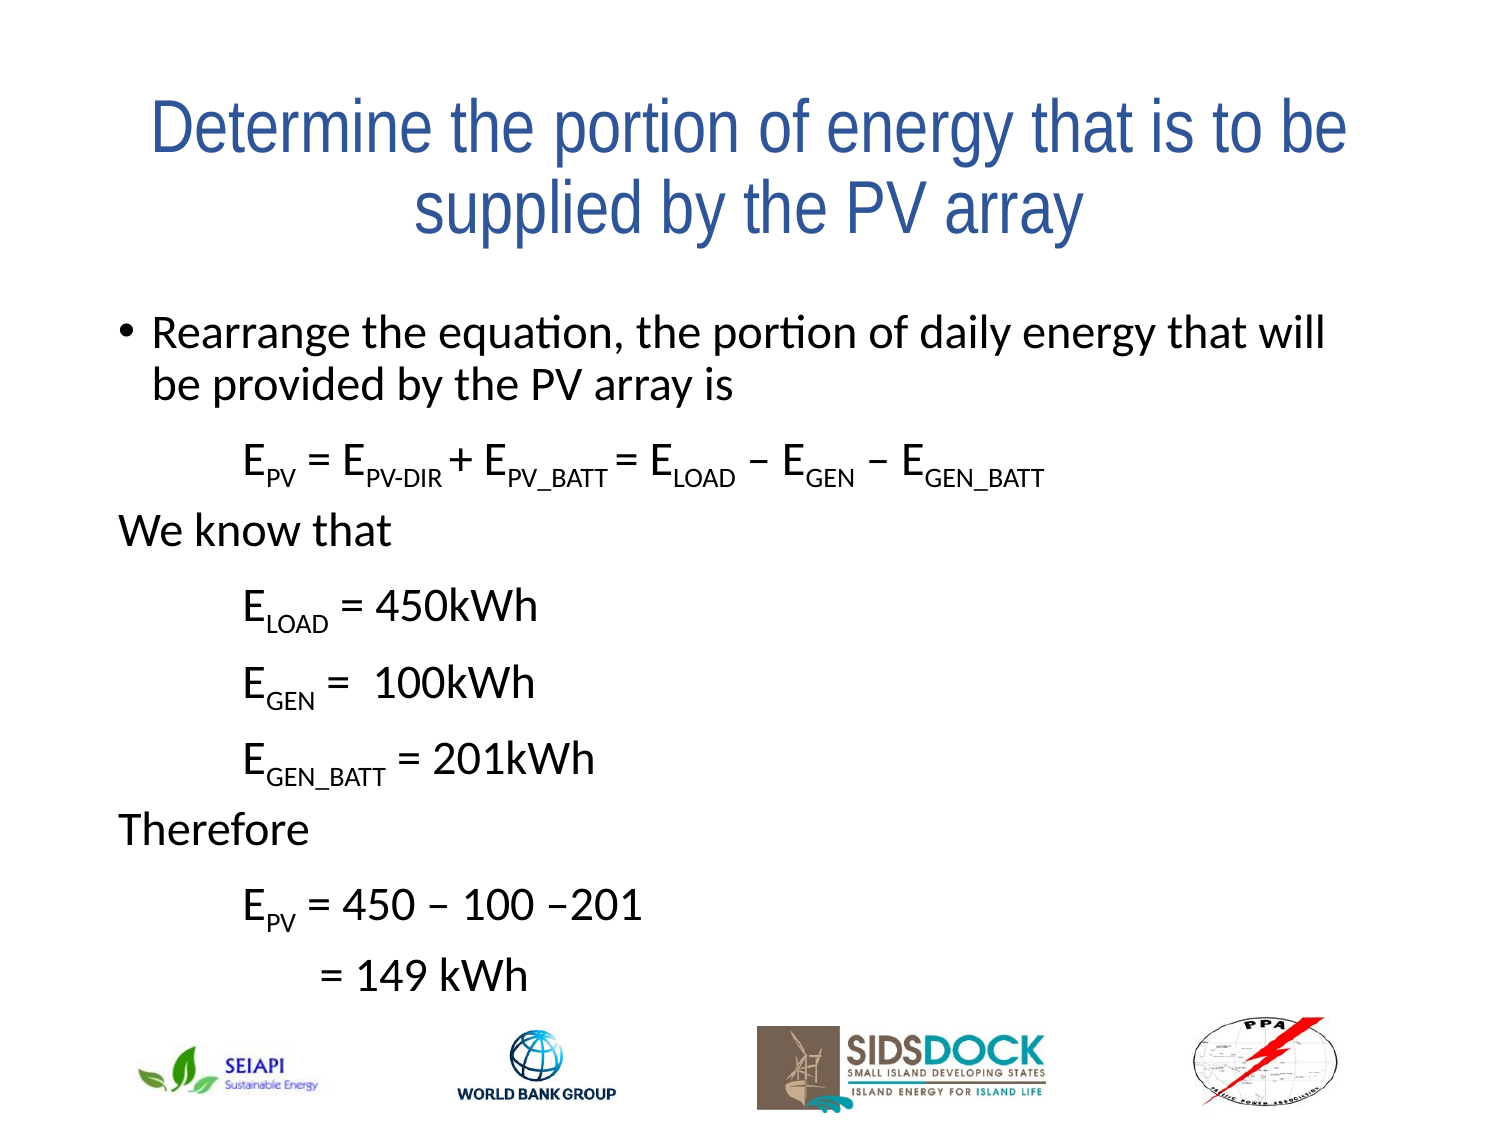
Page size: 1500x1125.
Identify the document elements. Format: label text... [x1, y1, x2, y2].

picture [757, 1026, 1046, 1113]
picture [444, 1018, 630, 1121]
picture [135, 1014, 349, 1125]
picture [1187, 1014, 1342, 1121]
list Rearrange the equation, the portion of daily energy that will be provided by the PV array is EPV = EPV-DIR + EPV_BATT = ELOAD – EGEN – EGEN_BATT We know that ELOAD = 450kWh EGEN = 100kWh EGEN_BATT = 201kWh Therefore EPV = 450 – 100 –201 = 149 kWh [103, 299, 1397, 1014]
title Determine the portion of energy that is to be supplied by the PV array [103, 59, 1397, 278]
